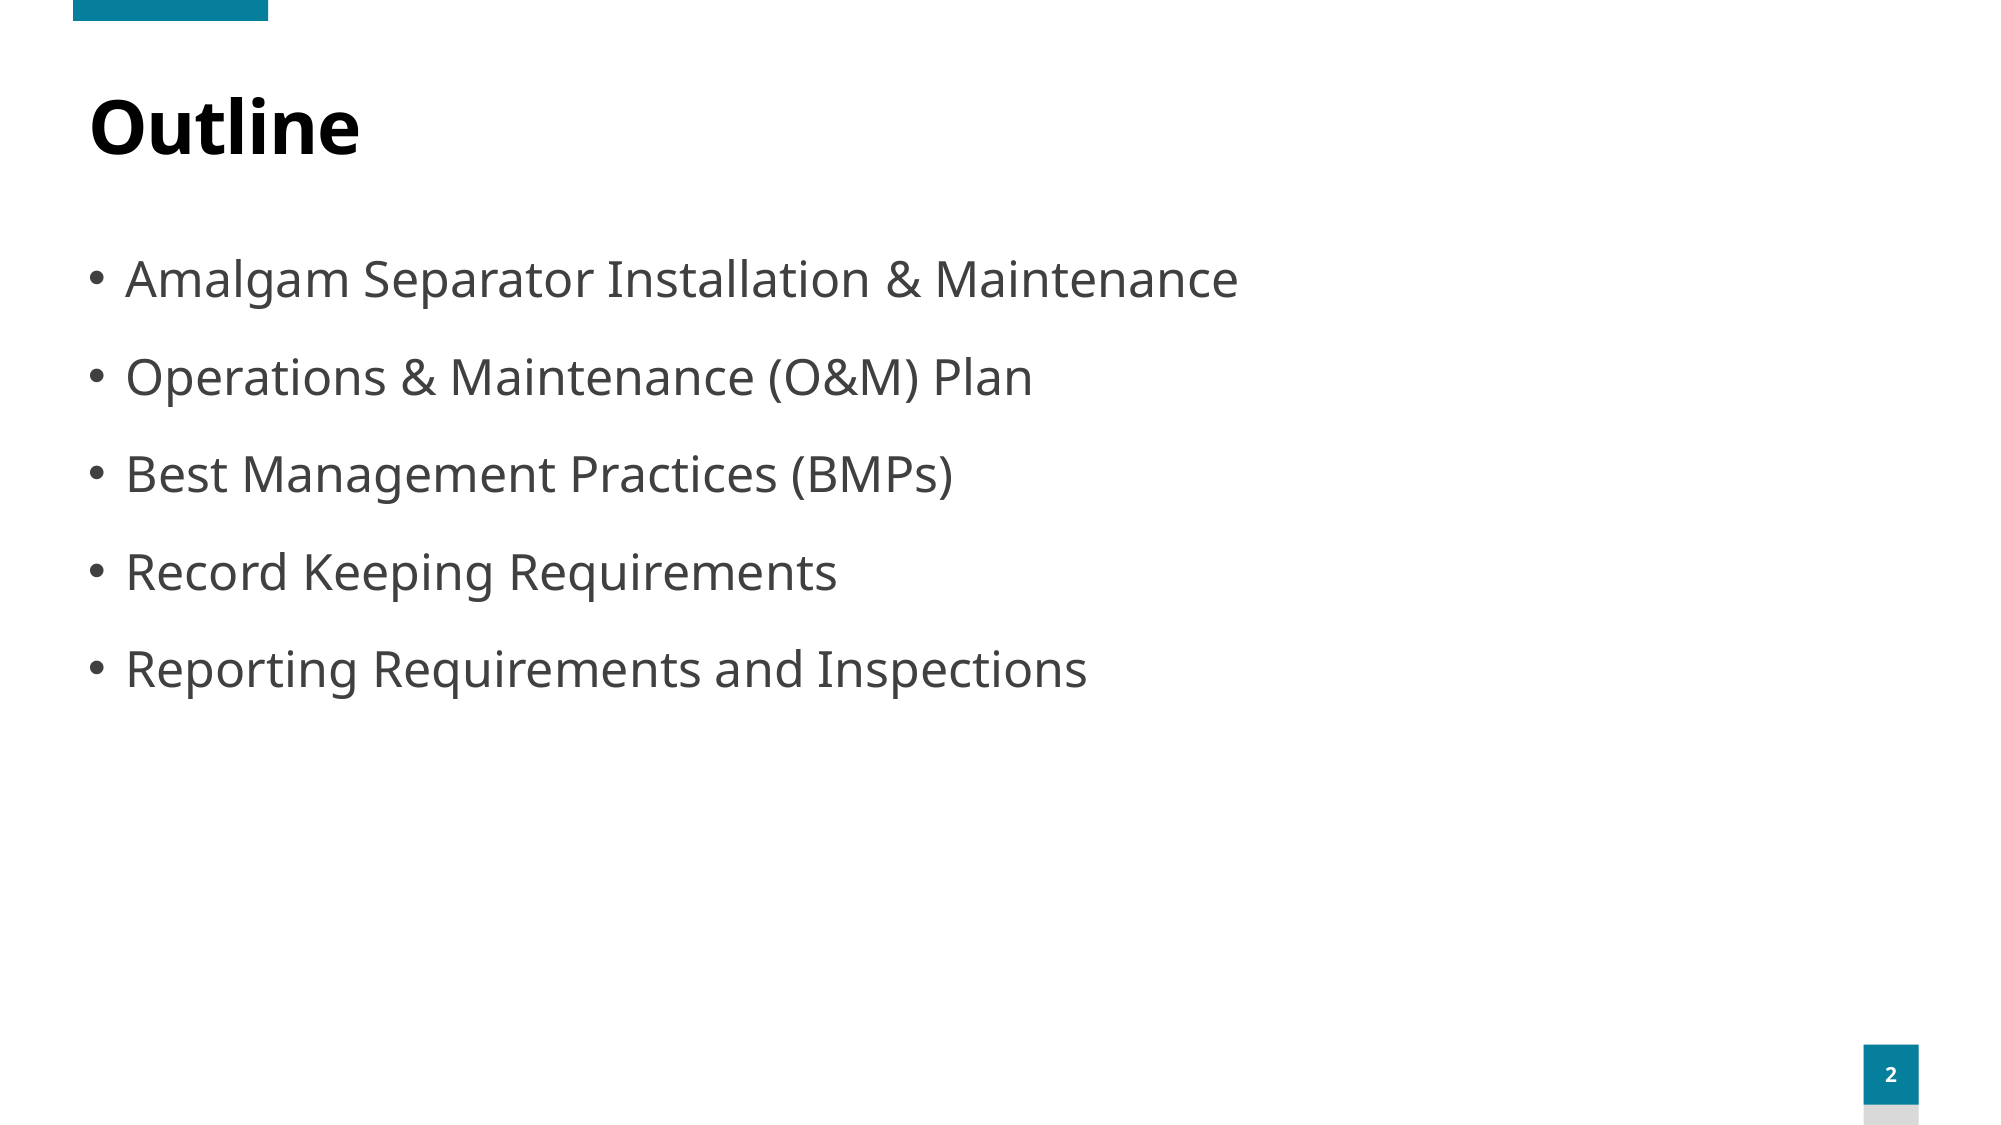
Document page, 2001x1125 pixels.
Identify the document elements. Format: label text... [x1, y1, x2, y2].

title Outline [73, 82, 1907, 179]
list Amalgam Separator Installation & Maintenance Operations & Maintenance (O&M) Plan Best Management Practices (BMPs) Record Keeping Requirements Reporting Requirements and Inspections [73, 239, 1869, 1023]
